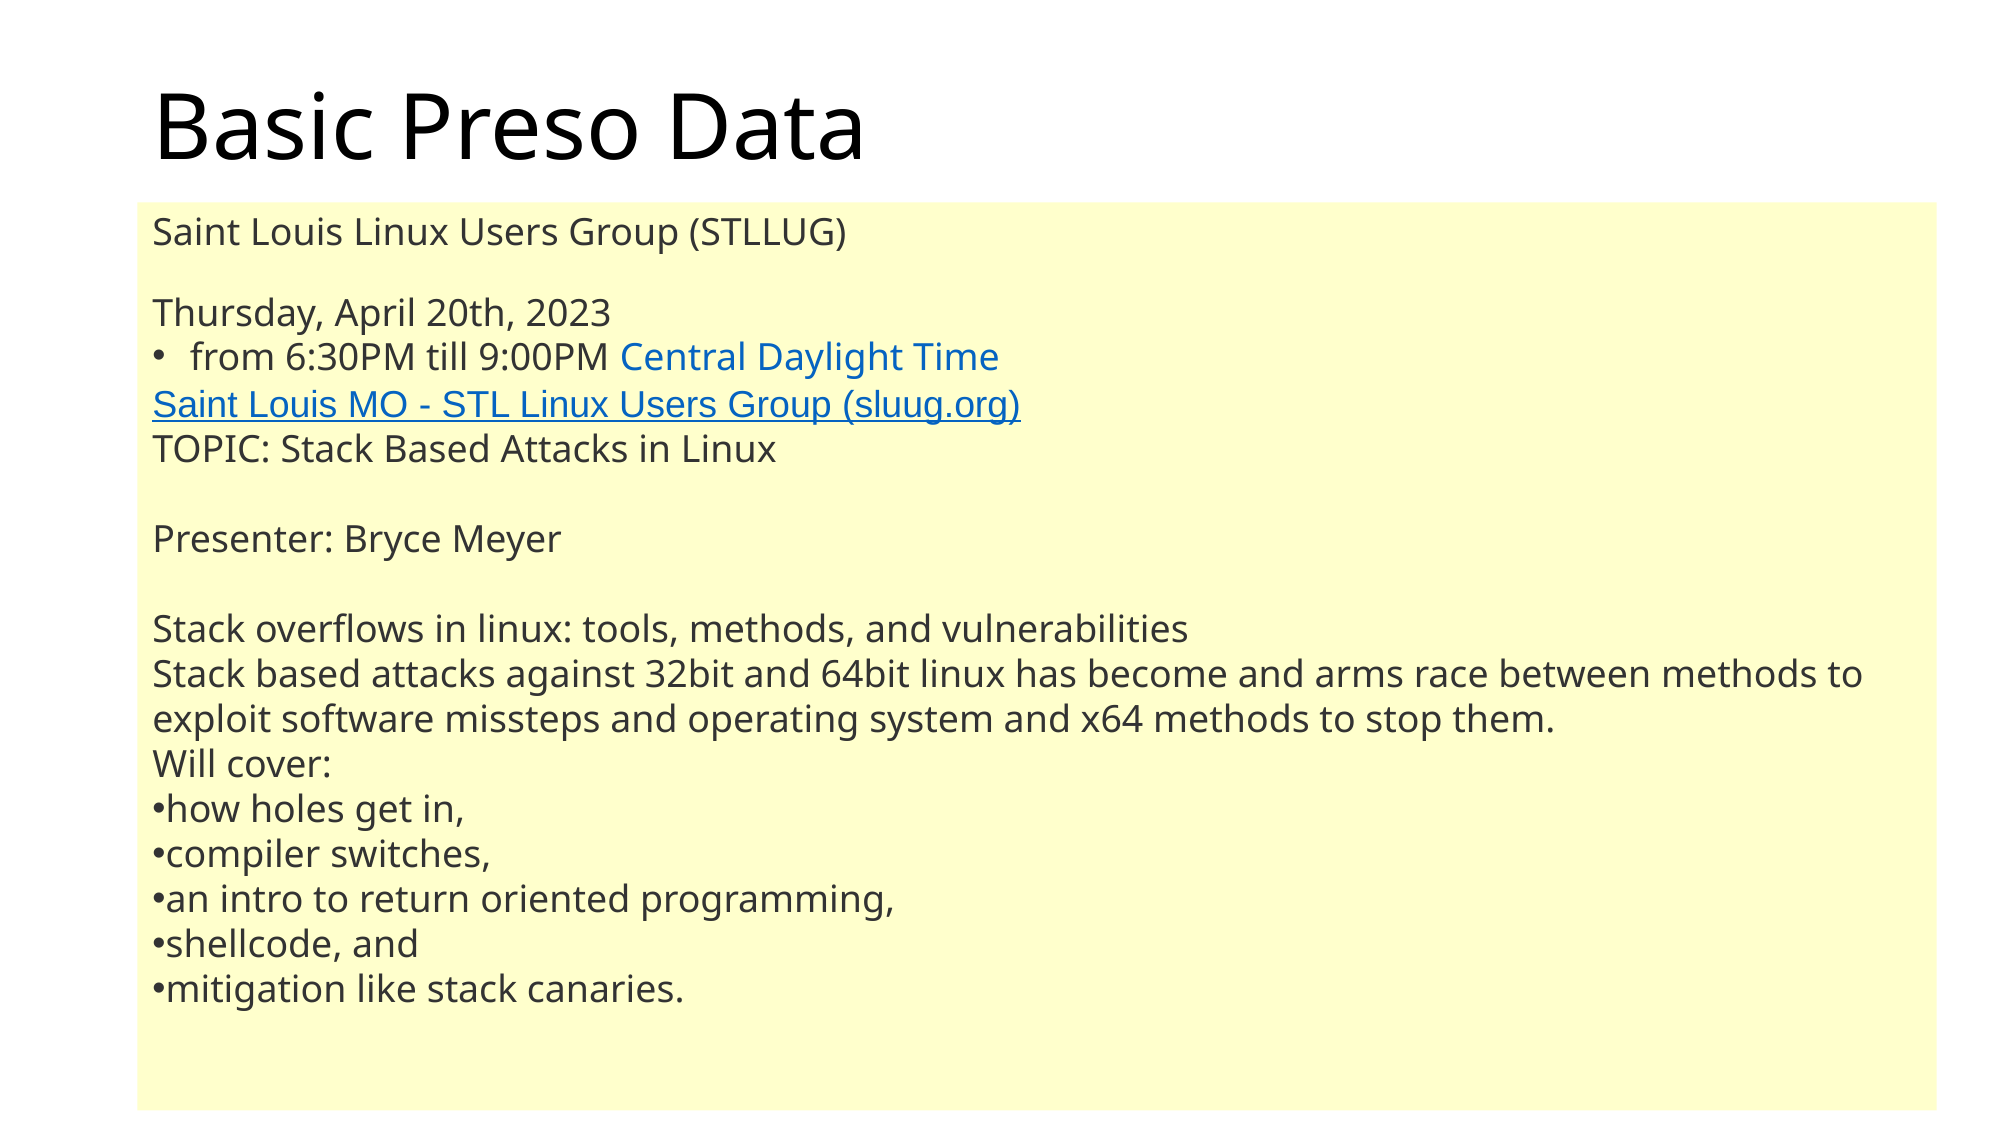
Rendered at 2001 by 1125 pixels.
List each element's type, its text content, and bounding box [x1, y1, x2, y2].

list Saint Louis Linux Users Group (STLLUG) Thursday, April 20th, 2023 from 6:30PM till 9:00PM Central Daylight Time Saint Louis MO - STL Linux Users Group (sluug.org) TOPIC: Stack Based Attacks in Linux Presenter: Bryce Meyer Stack overflows in linux: tools, methods, and vulnerabilities Stack based attacks against 32bit and 64bit linux has become and arms race between methods to exploit software missteps and operating system and x64 methods to stop them. Will cover: how holes get in, compiler switches, an intro to return oriented programming, shellcode, and mitigation like stack canaries. [137, 202, 1937, 1111]
title Basic Preso Data [137, 59, 1863, 201]
